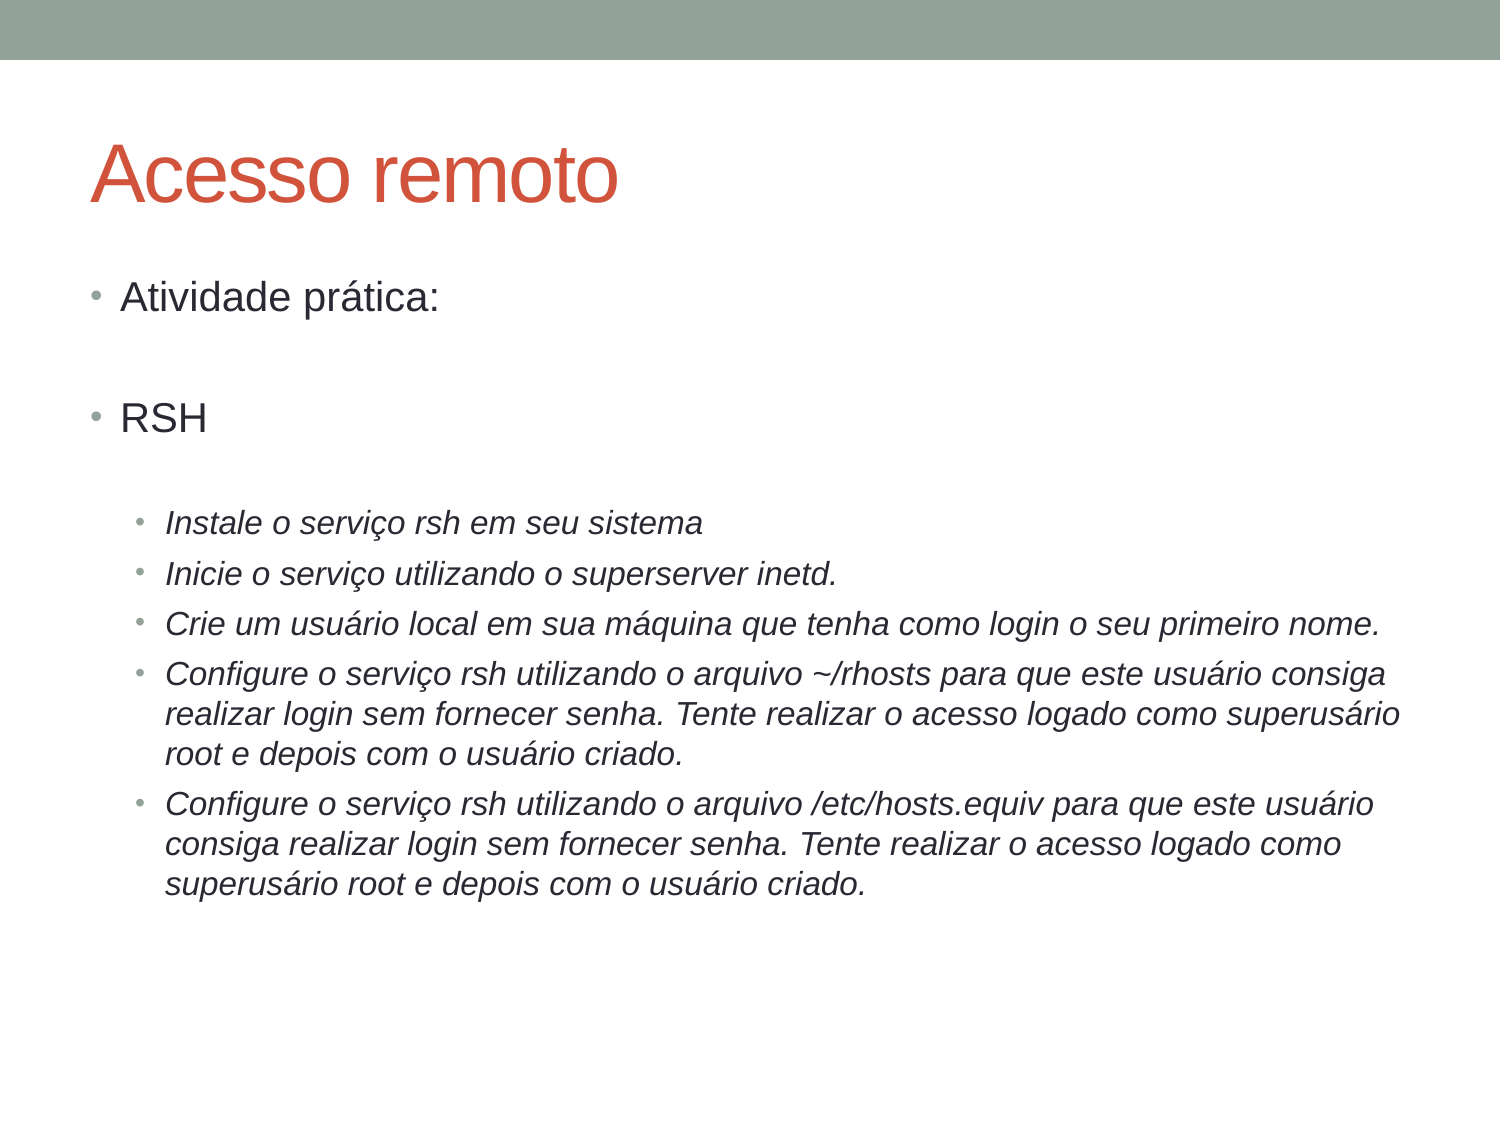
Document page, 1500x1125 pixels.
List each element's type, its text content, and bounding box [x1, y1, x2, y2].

title Acesso remoto [75, 87, 1425, 250]
list Atividade prática: RSH Instale o serviço rsh em seu sistema Inicie o serviço utilizando o superserver inetd. Crie um usuário local em sua máquina que tenha como login o seu primeiro nome. Configure o serviço rsh utilizando o arquivo ~/rhosts para que este usuário consiga realizar login sem fornecer senha. Tente realizar o acesso logado como superusário root e depois com o usuário criado. Configure o serviço rsh utilizando o arquivo /etc/hosts.equiv para que este usuário consiga realizar login sem fornecer senha. Tente realizar o acesso logado como superusário root e depois com o usuário criado. [75, 262, 1425, 1063]
